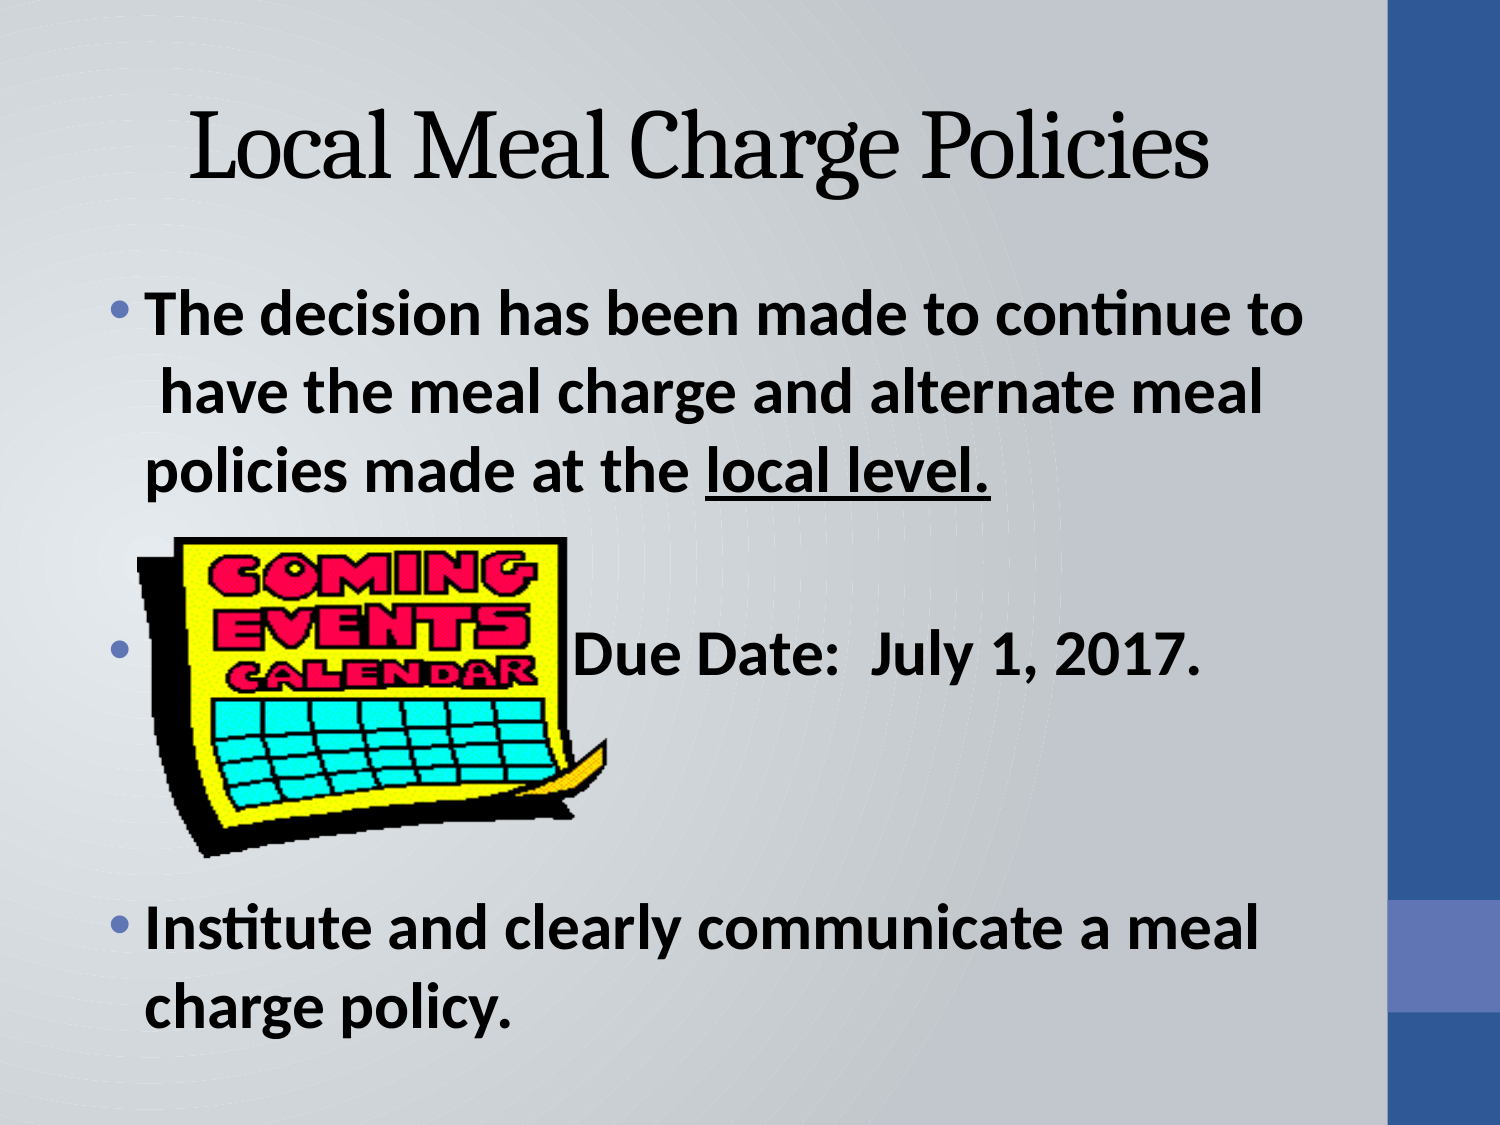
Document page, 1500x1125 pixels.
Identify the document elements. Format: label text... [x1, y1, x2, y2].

picture [136, 536, 613, 863]
title Local Meal Charge Policies [75, 45, 1325, 233]
list The decision has been made to continue to have the meal charge and alternate meal policies made at the local level. Due Date: July 1, 2017. Institute and clearly communicate a meal charge policy. [75, 262, 1325, 1050]
